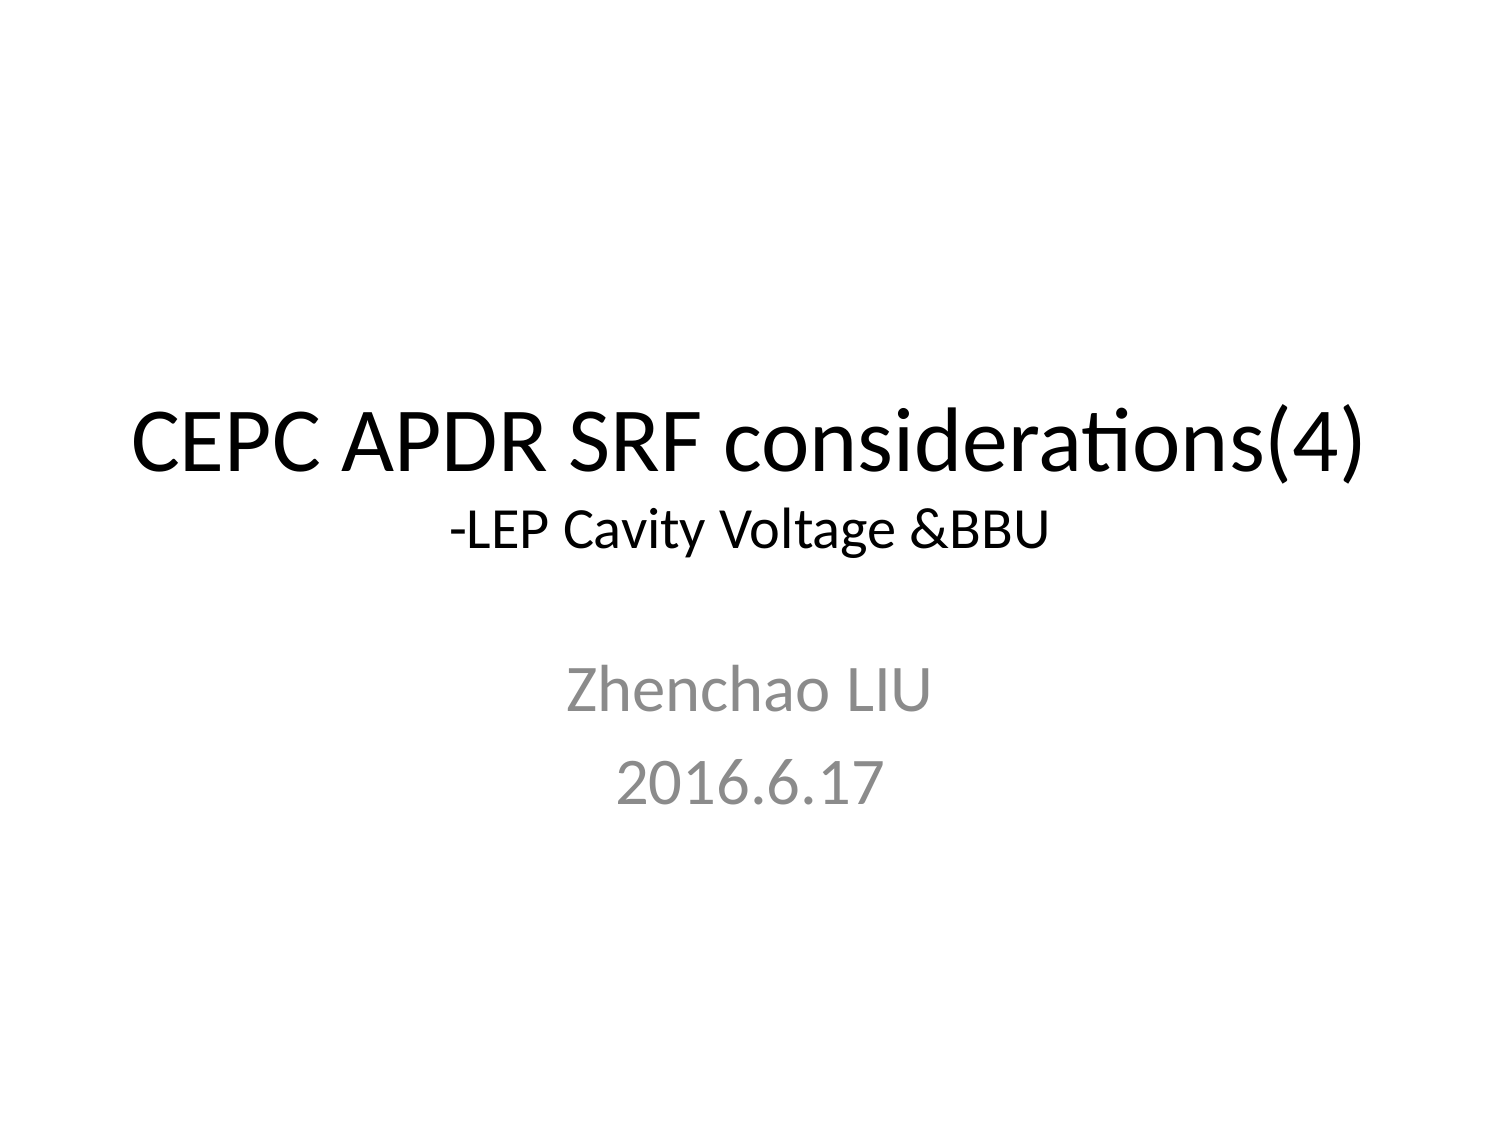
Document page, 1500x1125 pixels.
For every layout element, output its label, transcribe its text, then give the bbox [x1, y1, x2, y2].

title CEPC APDR SRF considerations(4) -LEP Cavity Voltage &BBU [112, 349, 1388, 591]
subtitle Zhenchao LIU 2016.6.17 [225, 637, 1275, 925]
